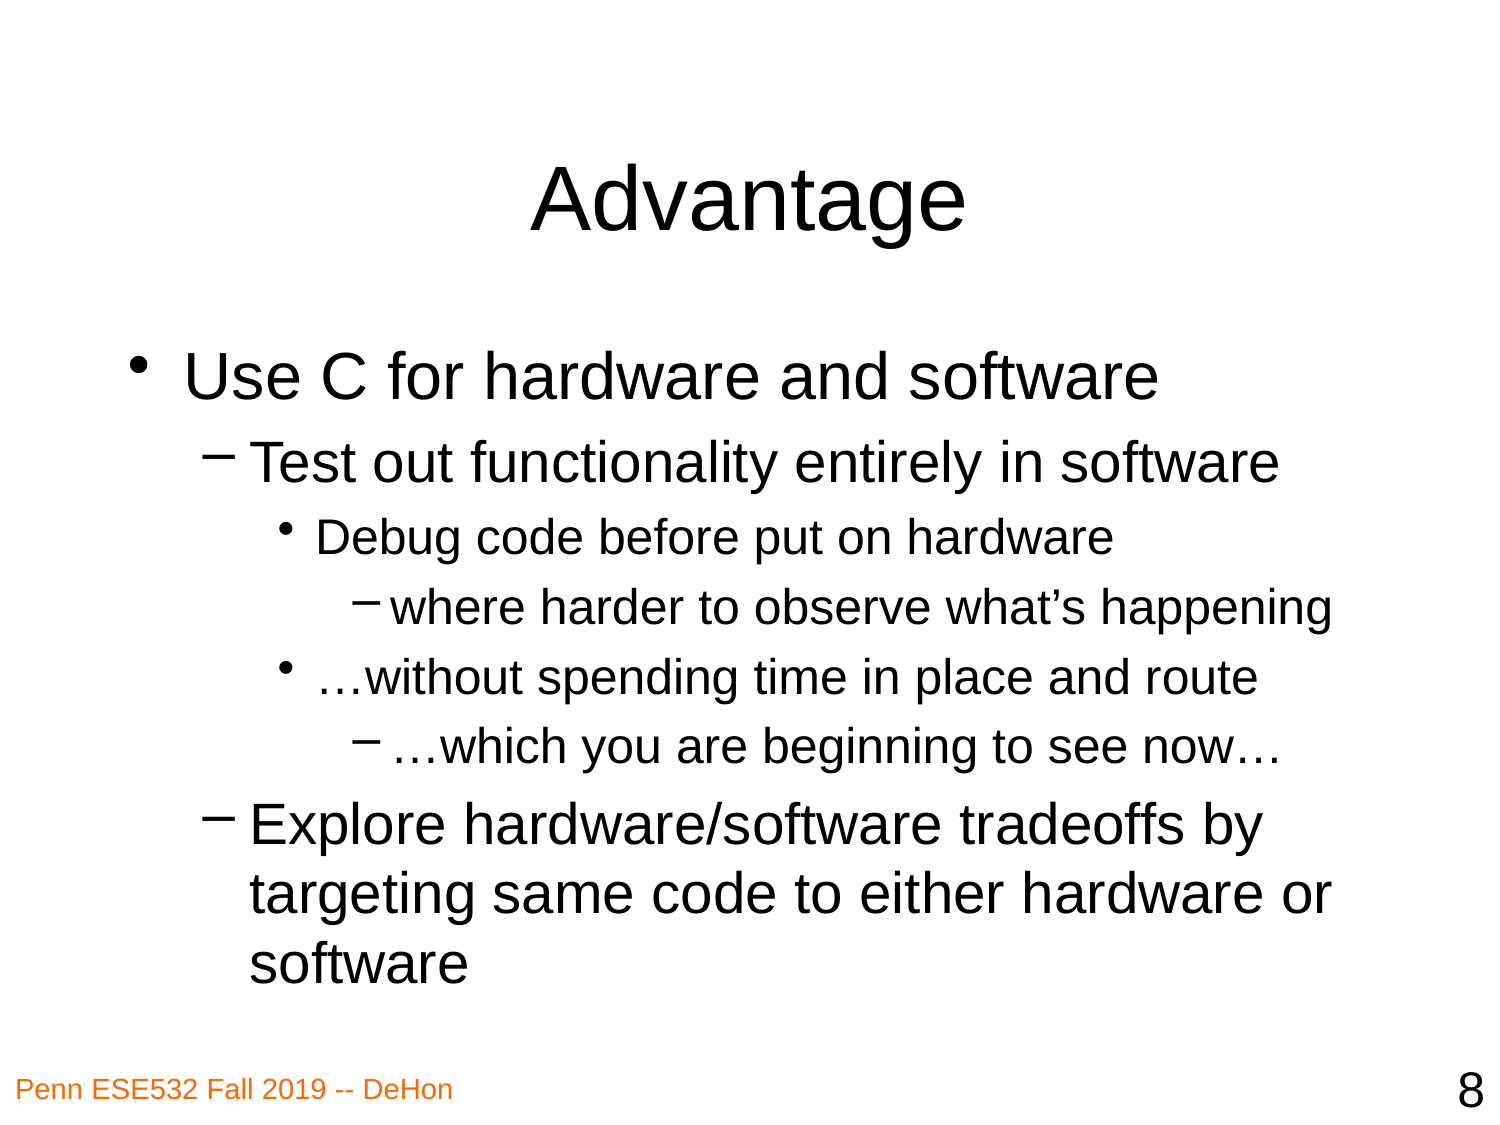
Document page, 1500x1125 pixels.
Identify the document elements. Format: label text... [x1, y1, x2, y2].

title Advantage [112, 99, 1388, 288]
slide_number Penn ESE532 Fall 2019 -- DeHon [0, 1062, 576, 1125]
list Use C for hardware and software Test out functionality entirely in software Debug code before put on hardware where harder to observe what’s happening …without spending time in place and route …which you are beginning to see now… Explore hardware/software tradeoffs by targeting same code to either hardware or software [112, 324, 1388, 1001]
slide_number 8 [1187, 1049, 1500, 1125]
